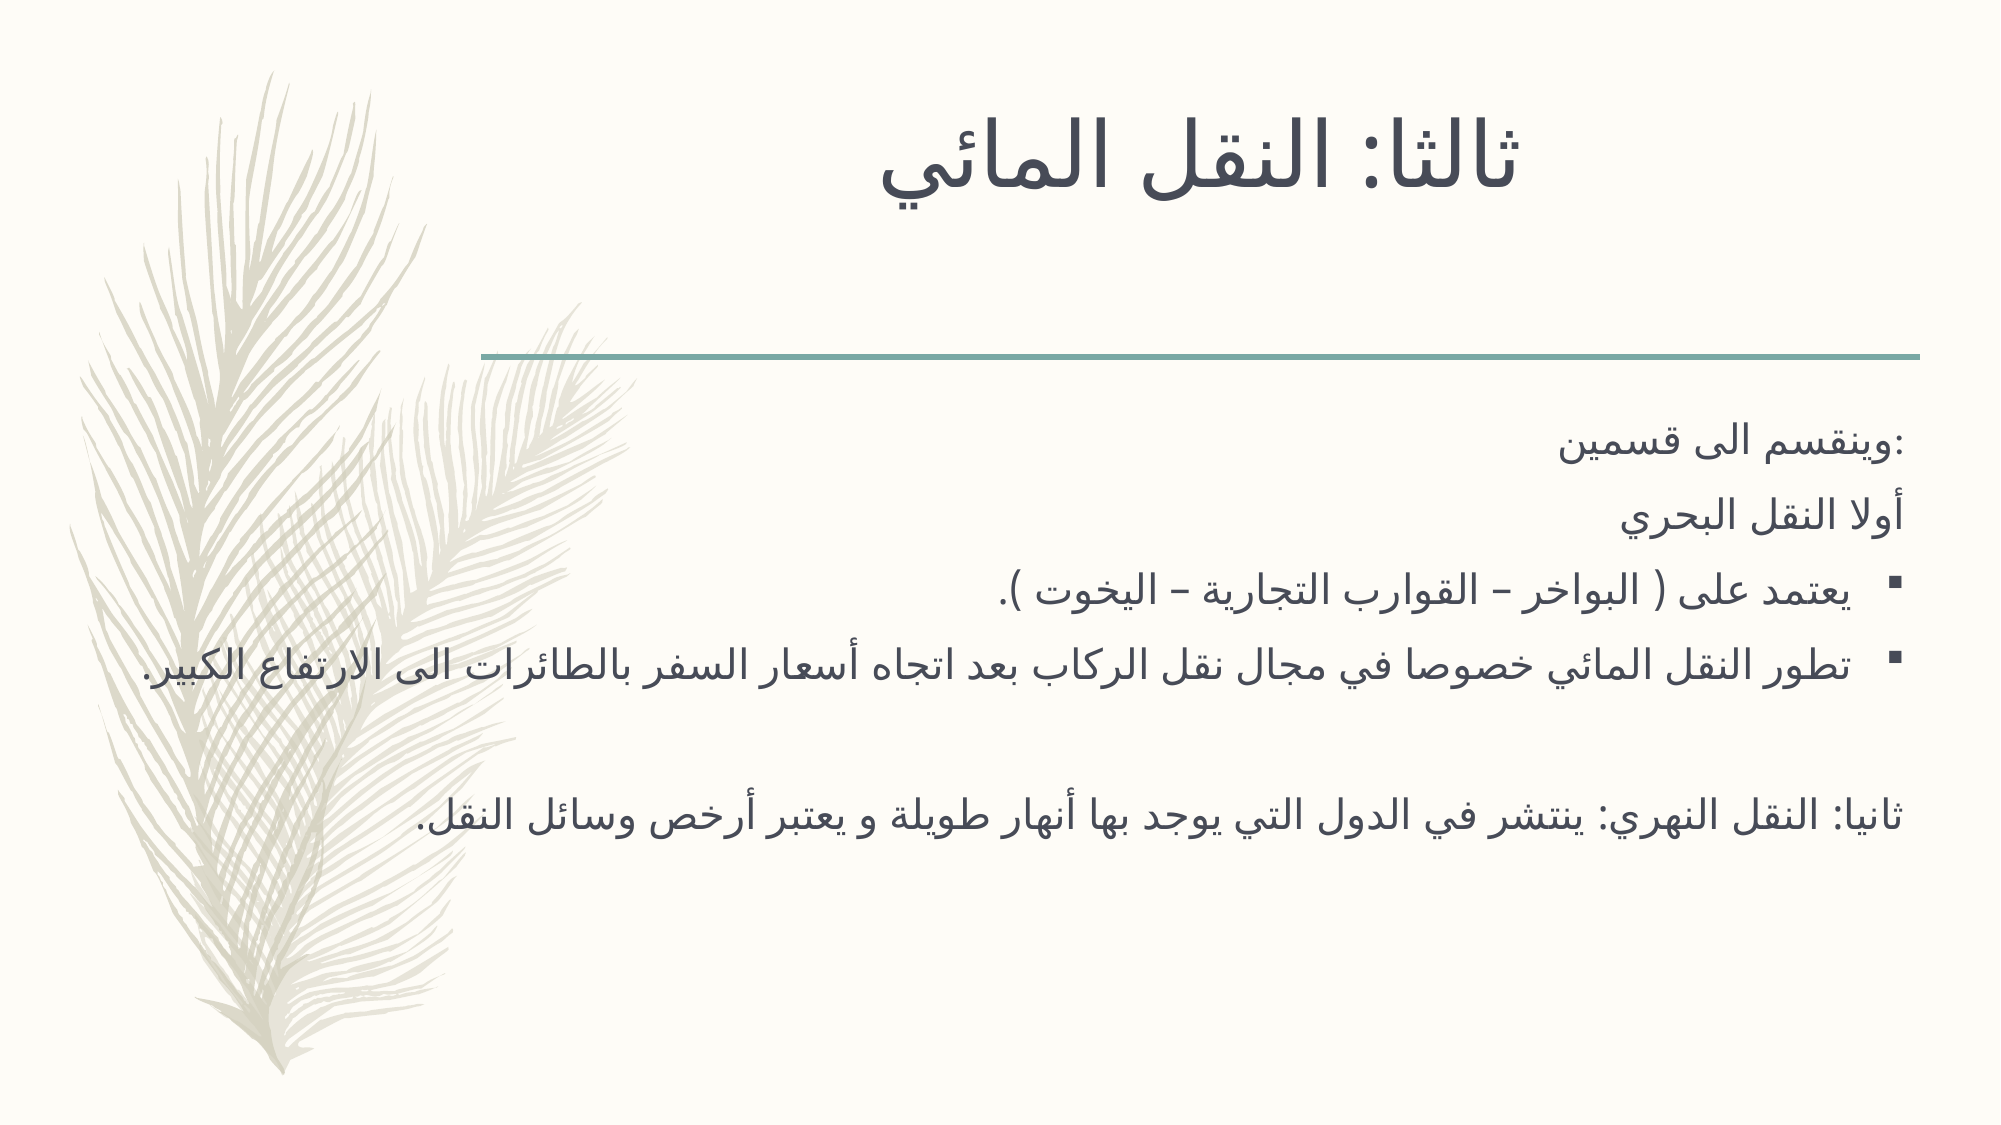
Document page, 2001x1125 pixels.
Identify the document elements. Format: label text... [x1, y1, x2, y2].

title ثالثا: النقل المائي [481, 93, 1920, 350]
list وينقسم الى قسمين: أولا النقل البحري يعتمد على ( البواخر – القوارب التجارية – اليخوت ). تطور النقل المائي خصوصا في مجال نقل الركاب بعد اتجاه أسعار السفر بالطائرات الى الارتفاع الكبير. ثانيا: النقل النهري: ينتشر في الدول التي يوجد بها أنهار طويلة و يعتبر أرخص وسائل النقل. [83, 399, 1920, 999]
